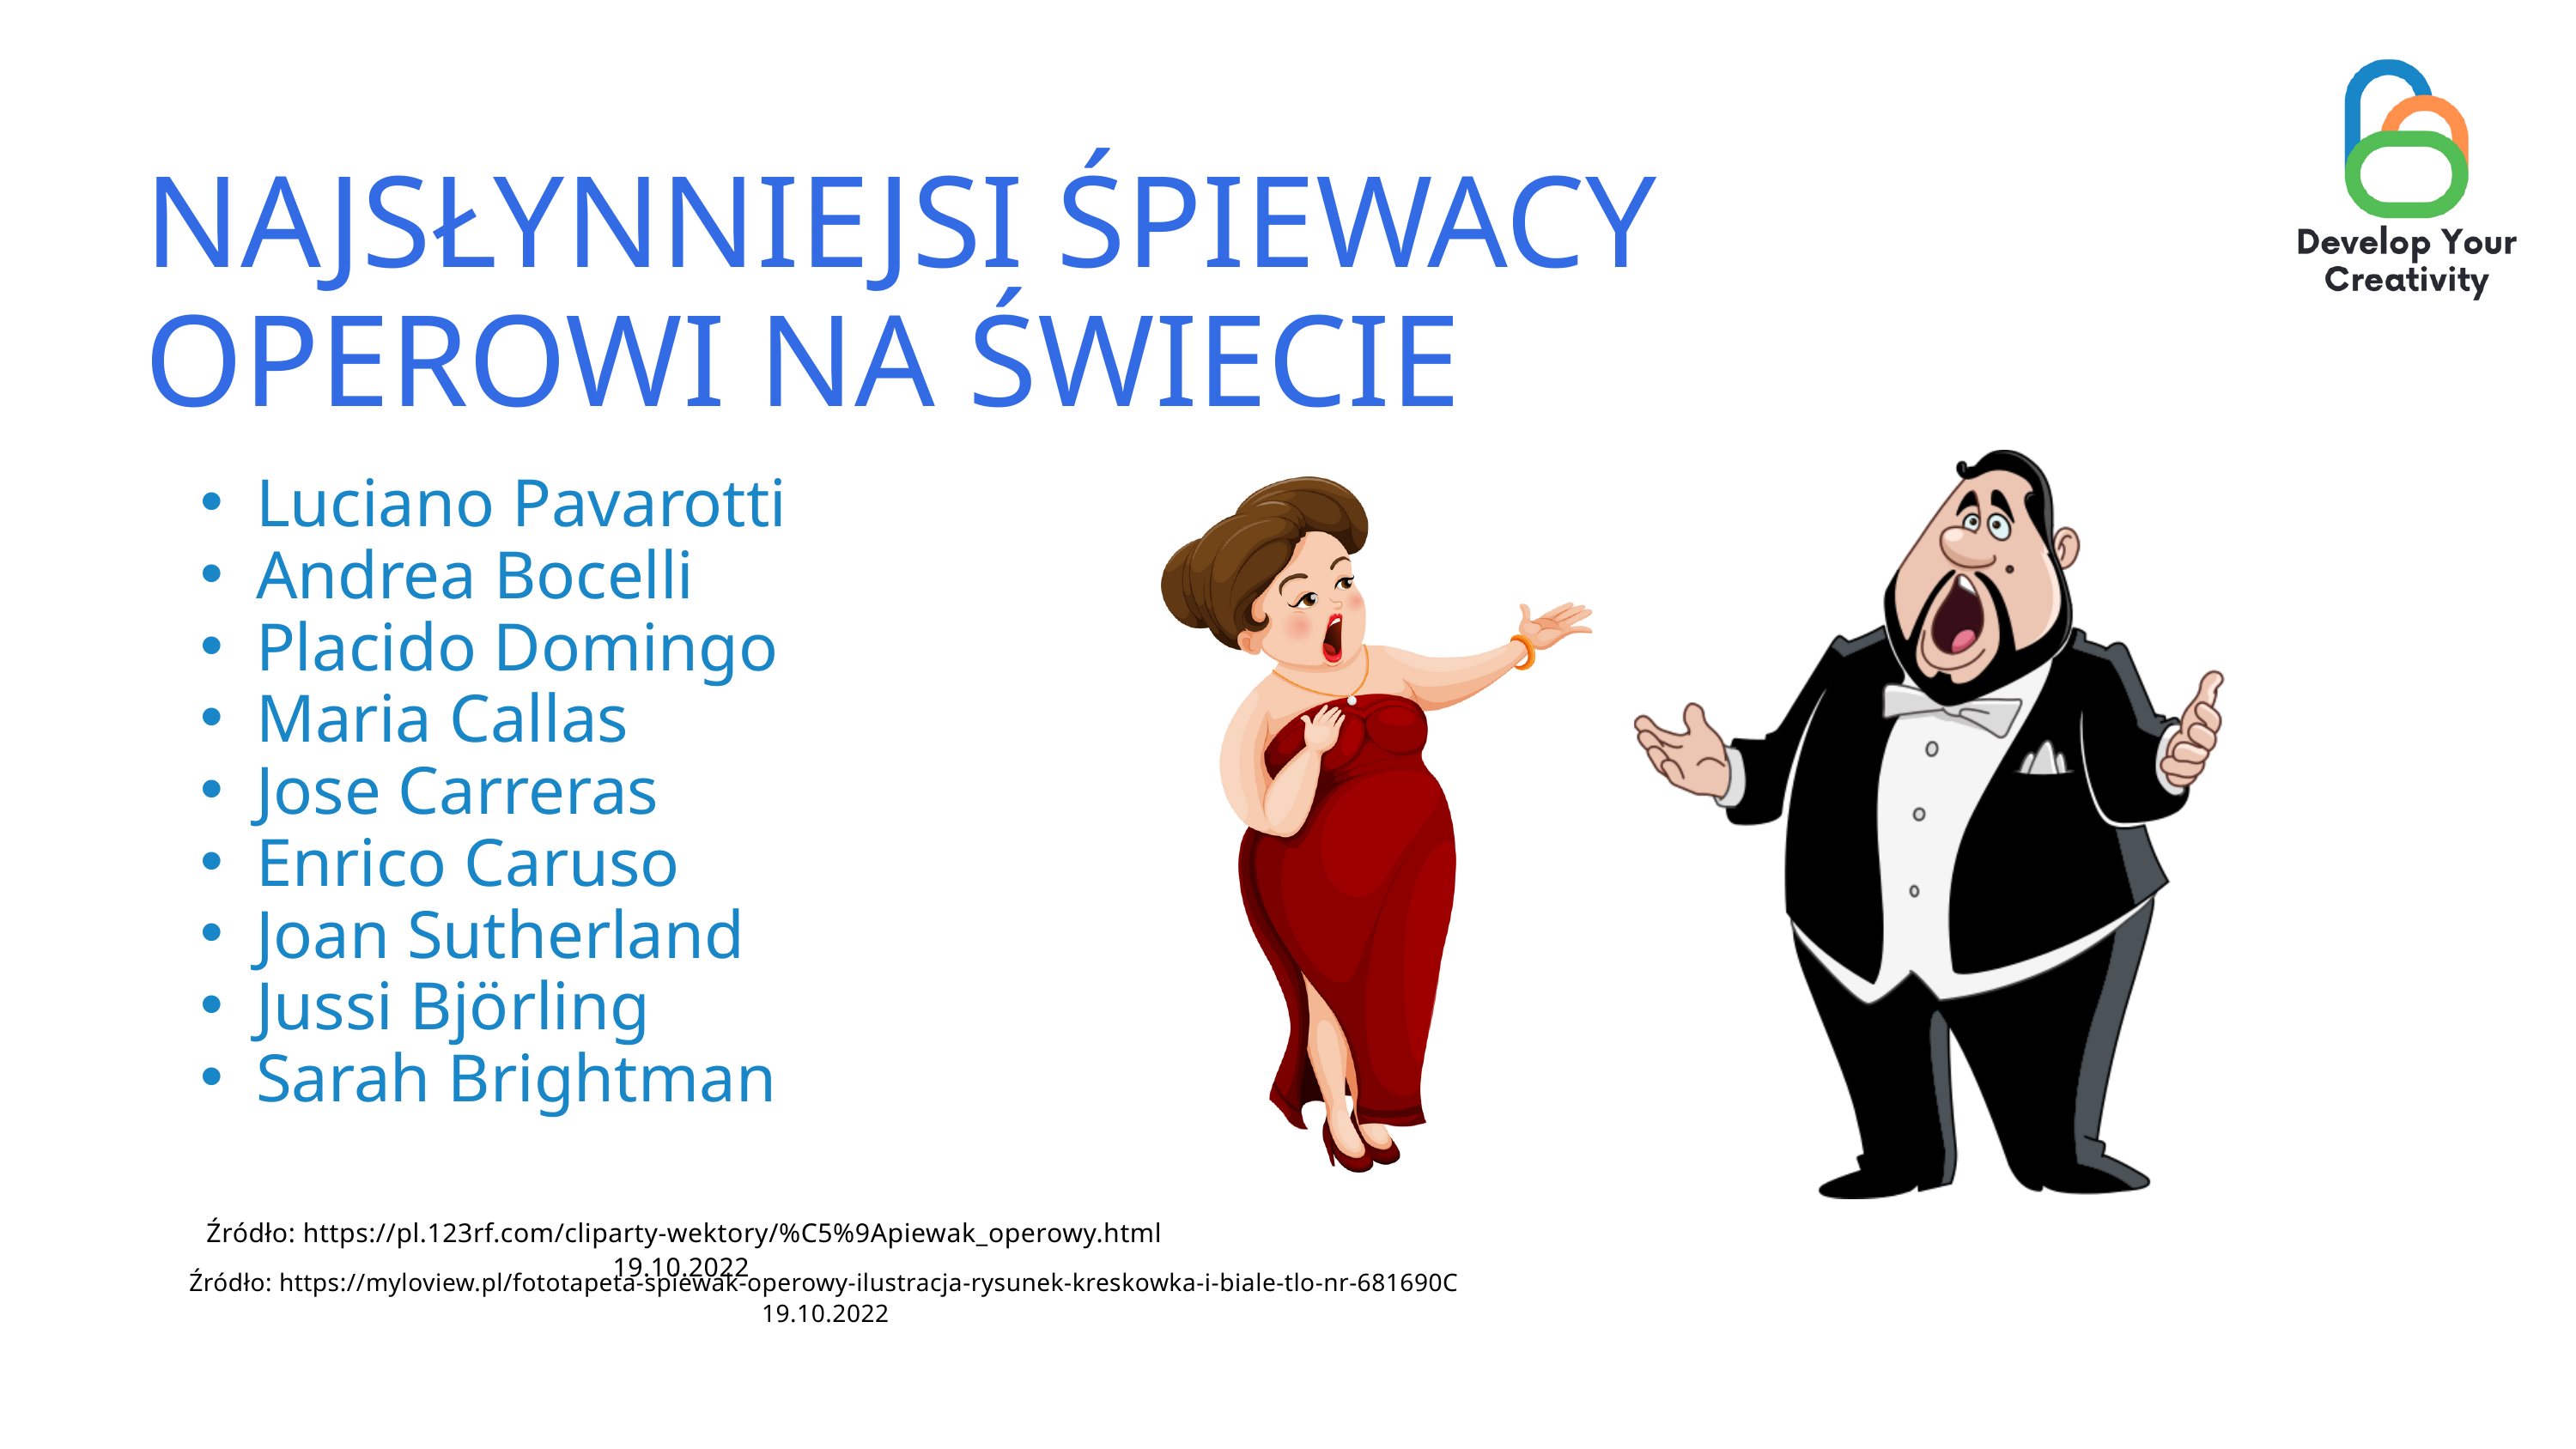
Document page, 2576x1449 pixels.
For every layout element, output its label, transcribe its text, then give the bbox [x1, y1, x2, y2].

text_box Źródło: https://myloview.pl/fototapeta-spiewak-operowy-ilustracja-rysunek-kreskowka-i-biale-tlo-nr-681690C 19.10.2022 [144, 1264, 1506, 1328]
text_box Źródło: https://pl.123rf.com/cliparty-wektory/%C5%9Apiewak_operowy.html 19.10.2022 [144, 1214, 1224, 1264]
text_box [2178, 0, 2576, 397]
text_box [1633, 450, 2225, 1199]
text_box [1161, 476, 1593, 1173]
text_box NAJSŁYNNIEJSI ŚPIEWACY OPEROWI NA ŚWIECIE Luciano Pavarotti Andrea Bocelli Placido Domingo Maria Callas Jose Carreras Enrico Caruso Joan Sutherland Jussi Björling Sarah Brightman [144, 154, 1971, 1285]
